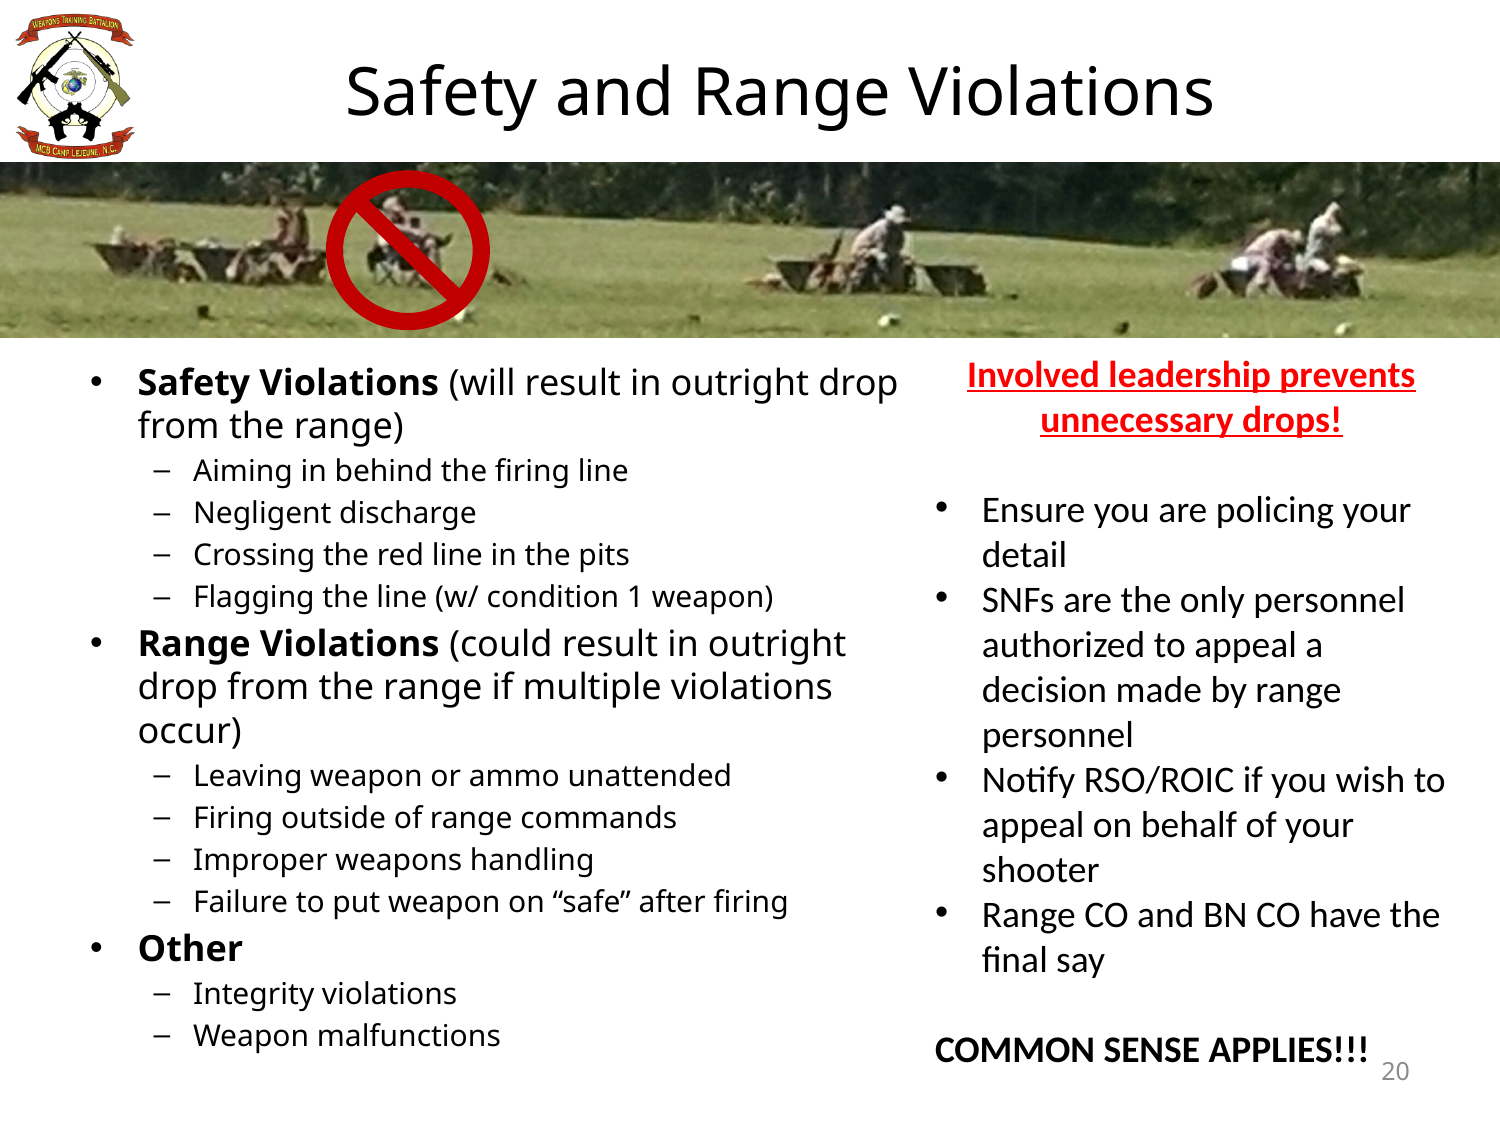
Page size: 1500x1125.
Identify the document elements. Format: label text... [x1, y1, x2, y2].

title Safety and Range Violations [136, 14, 1425, 161]
list Safety Violations (will result in outright drop from the range) Aiming in behind the firing line Negligent discharge Crossing the red line in the pits Flagging the line (w/ condition 1 weapon) Range Violations (could result in outright drop from the range if multiple violations occur) Leaving weapon or ammo unattended Firing outside of range commands Improper weapons handling Failure to put weapon on “safe” after firing Other Integrity violations Weapon malfunctions [75, 352, 920, 1065]
picture [13, 12, 137, 162]
text_box Involved leadership prevents unnecessary drops! Ensure you are policing your detail SNFs are the only personnel authorized to appeal a decision made by range personnel Notify RSO/ROIC if you wish to appeal on behalf of your shooter Range CO and BN CO have the final say COMMON SENSE APPLIES!!! [920, 347, 1463, 1077]
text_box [0, 162, 1500, 339]
slide_number 20 [1074, 1077, 1425, 1103]
